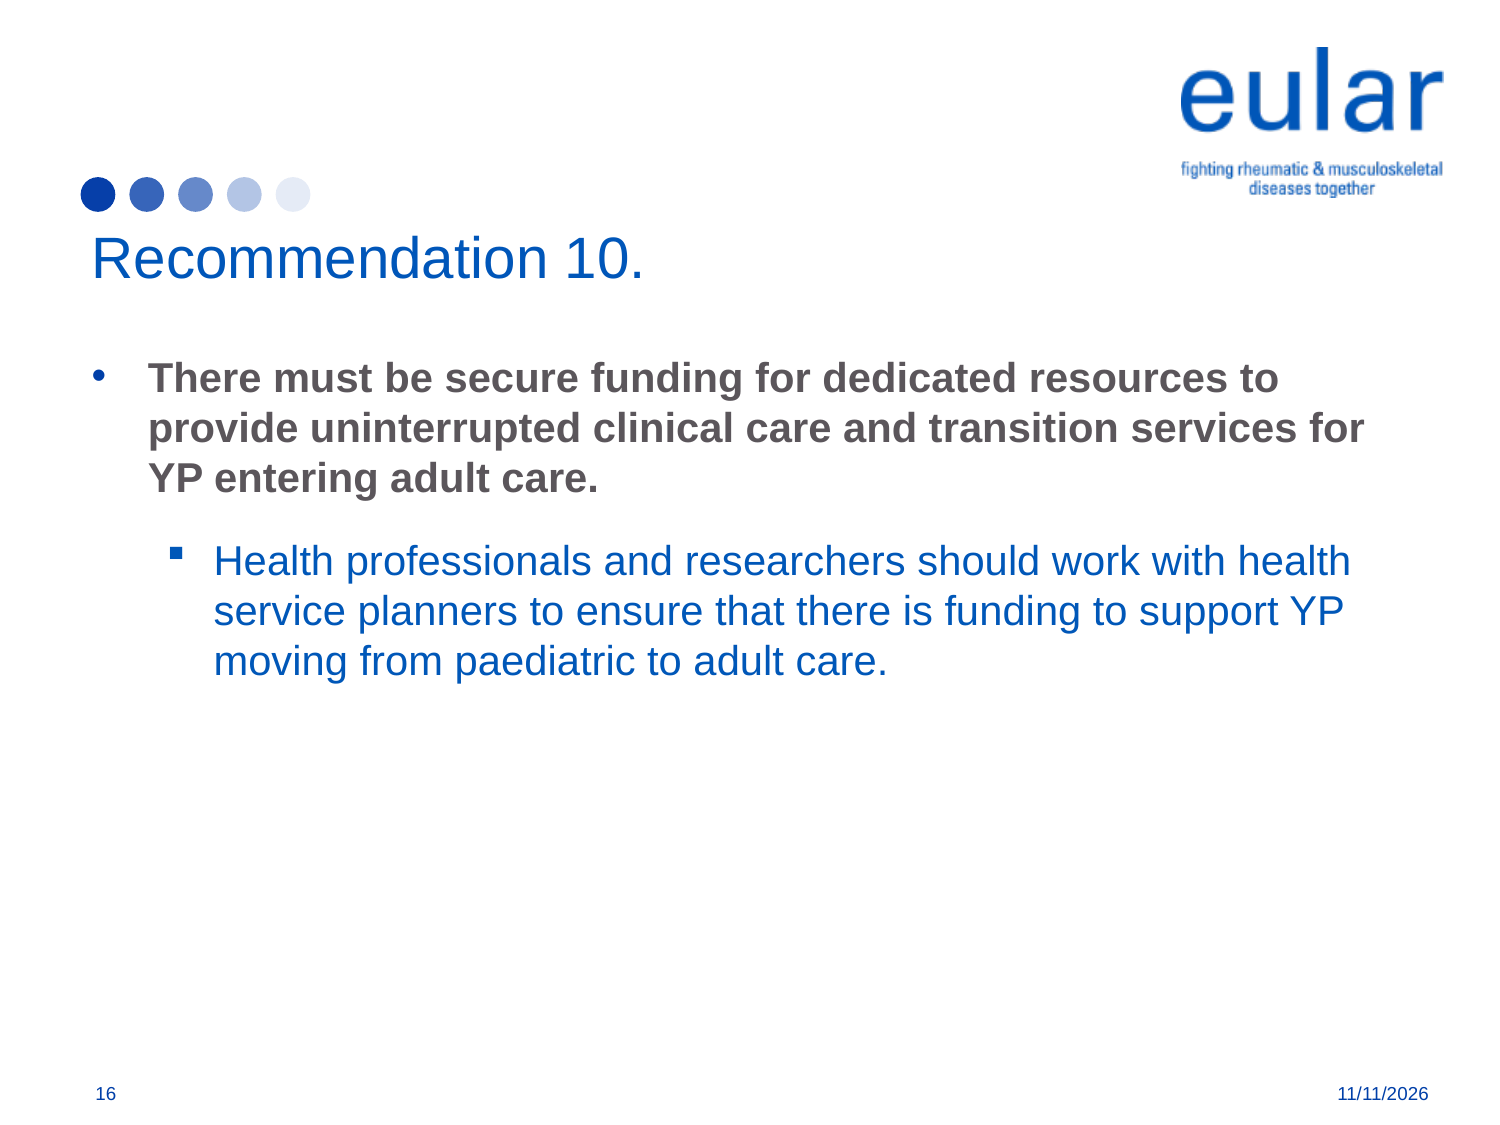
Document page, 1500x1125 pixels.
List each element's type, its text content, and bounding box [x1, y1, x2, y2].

list There must be secure funding for dedicated resources to provide uninterrupted clinical care and transition services for YP entering adult care. Health professionals and researchers should work with health service planners to ensure that there is funding to support YP moving from paediatric to adult care. [76, 343, 1444, 1020]
title Recommendation 10. [76, 213, 1444, 318]
slide_number 16 [80, 1062, 224, 1123]
picture [1181, 47, 1444, 198]
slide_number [1242, 1062, 1444, 1123]
